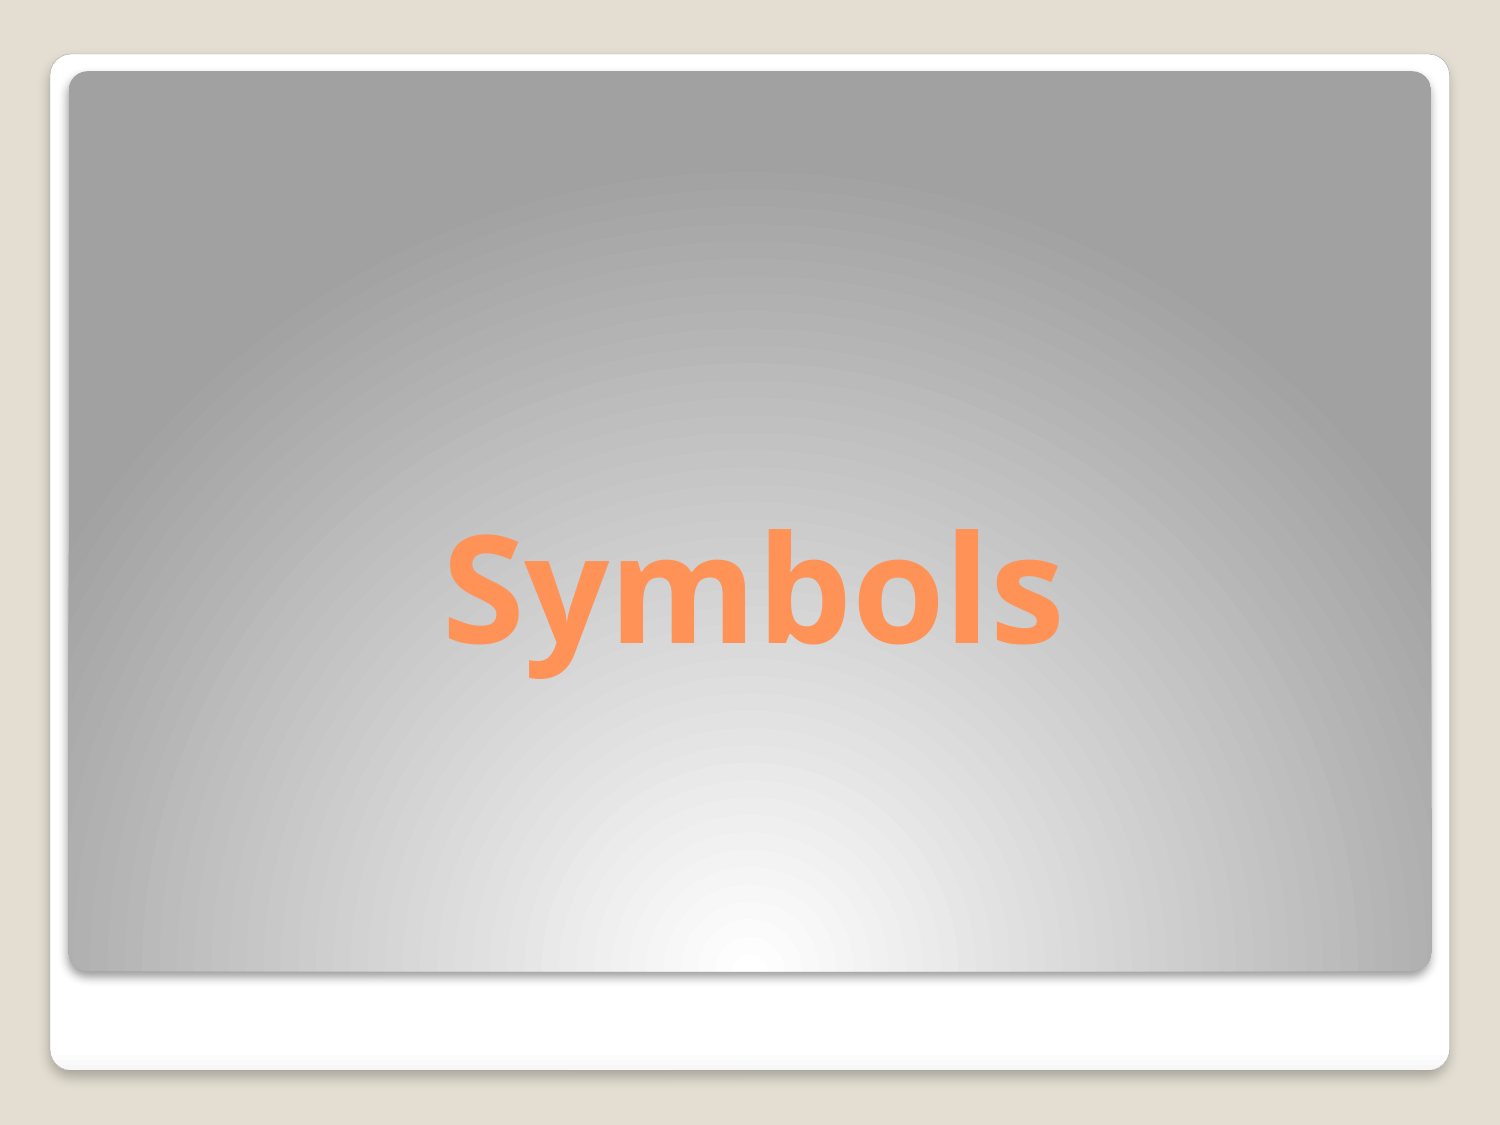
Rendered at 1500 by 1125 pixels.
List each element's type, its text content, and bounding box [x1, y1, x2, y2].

title Symbols [82, 385, 1425, 681]
